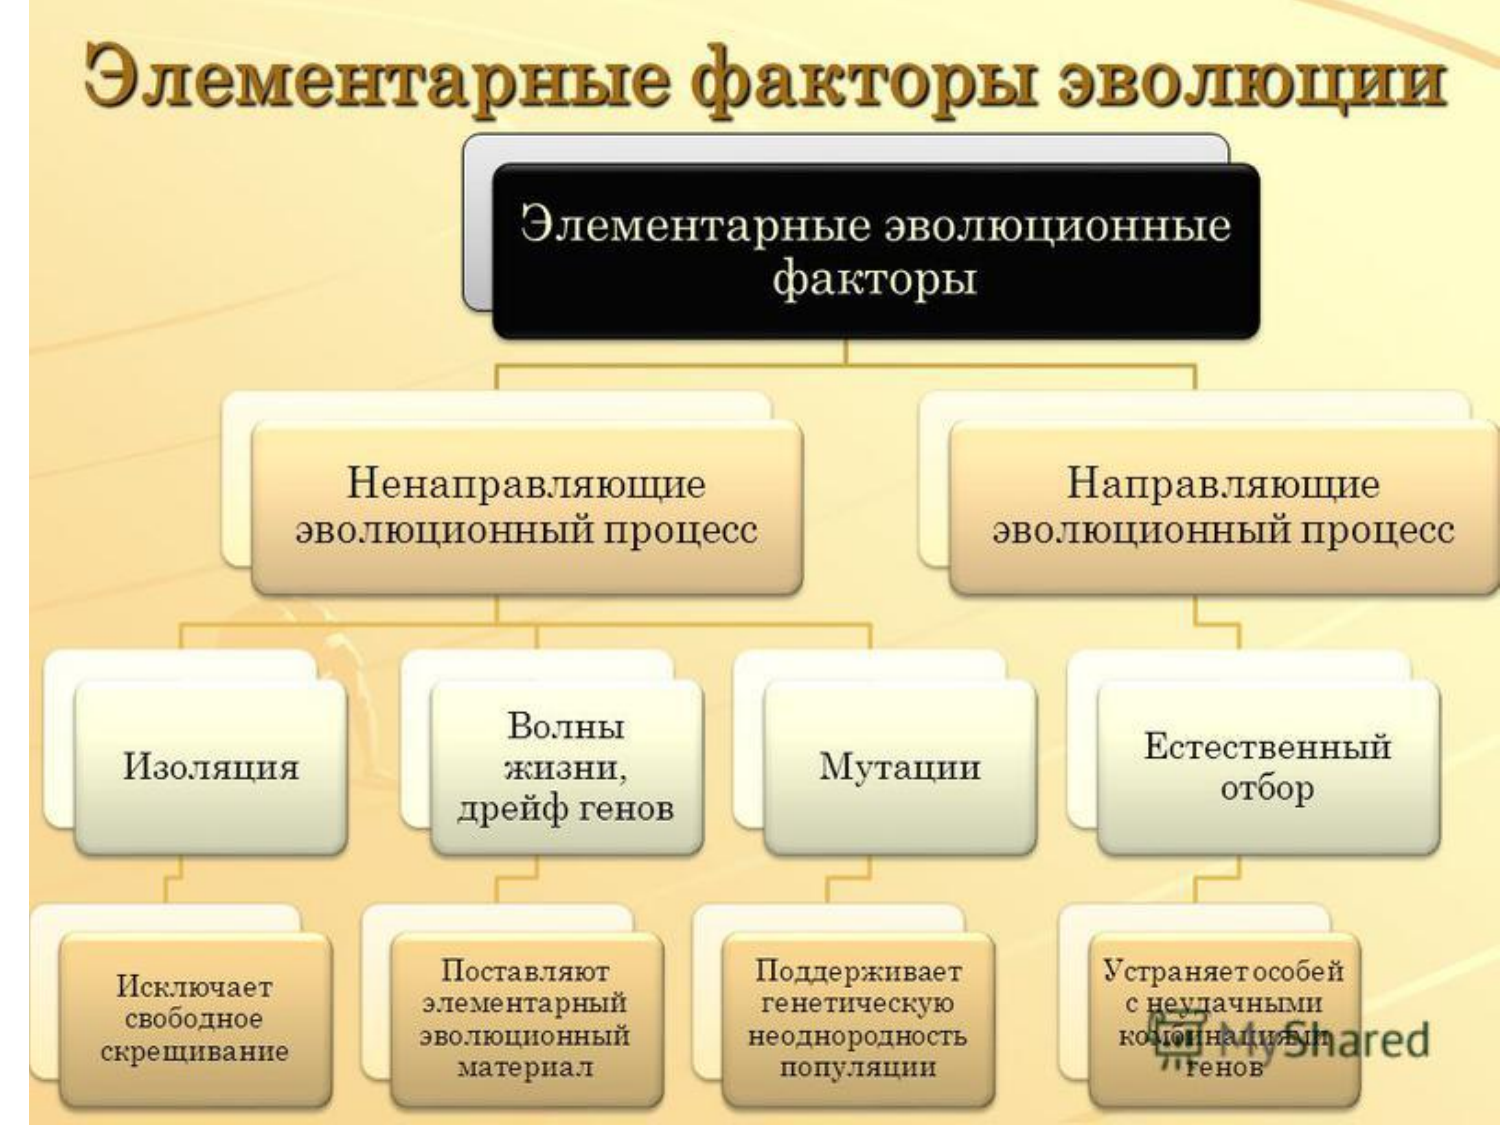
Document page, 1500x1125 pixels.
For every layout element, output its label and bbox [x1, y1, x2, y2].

list [29, 0, 1500, 1125]
